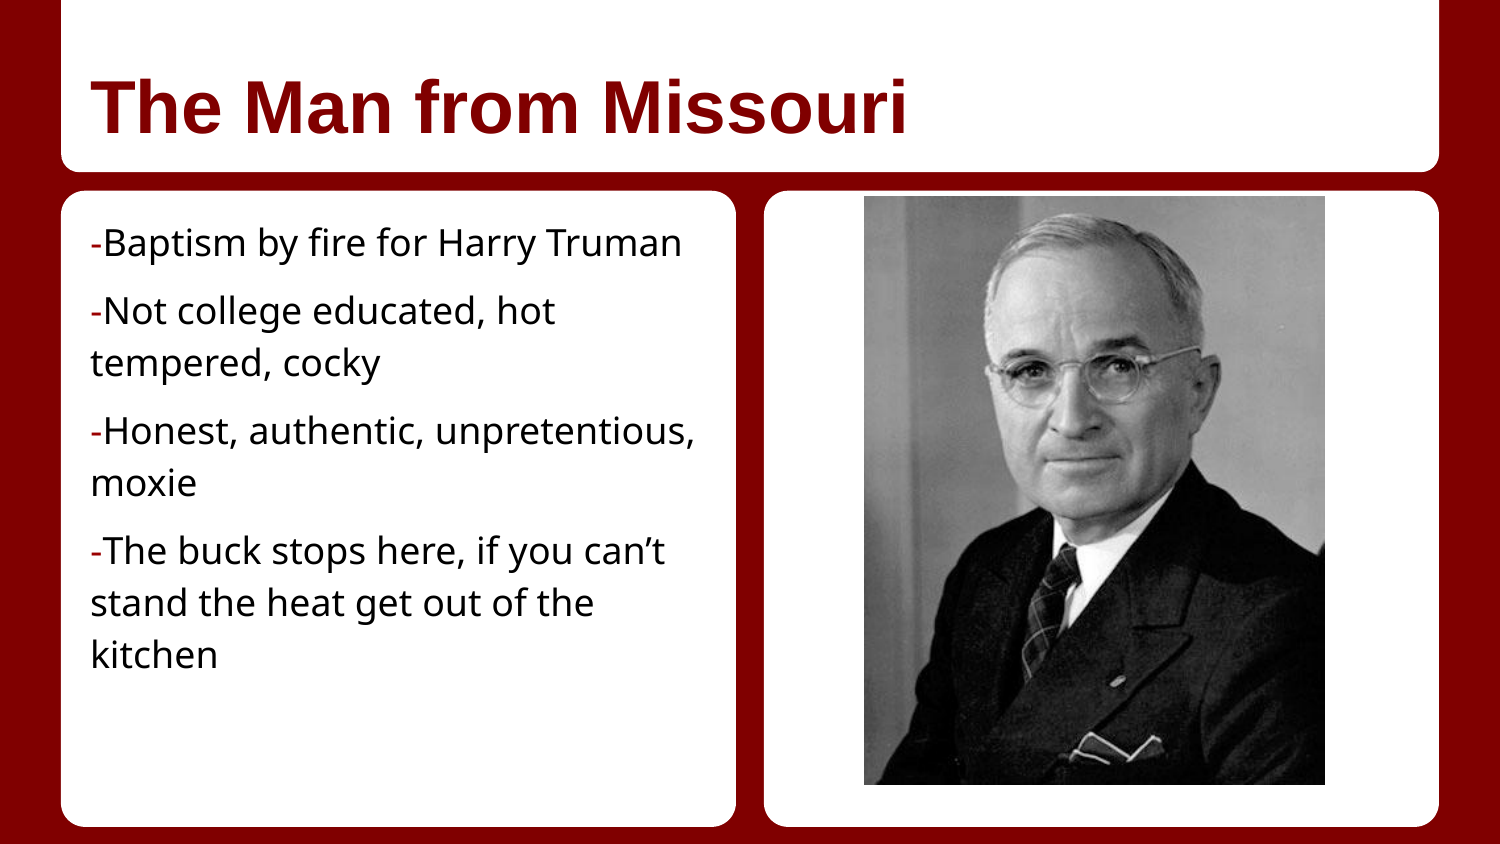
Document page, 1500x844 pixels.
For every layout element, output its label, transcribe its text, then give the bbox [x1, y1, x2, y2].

picture [863, 196, 1325, 785]
title The Man from Missouri [75, 22, 1425, 164]
list -Baptism by fire for Harry Truman -Not college educated, hot tempered, cocky -Honest, authentic, unpretentious, moxie -The buck stops here, if you can’t stand the heat get out of the kitchen [75, 196, 719, 808]
